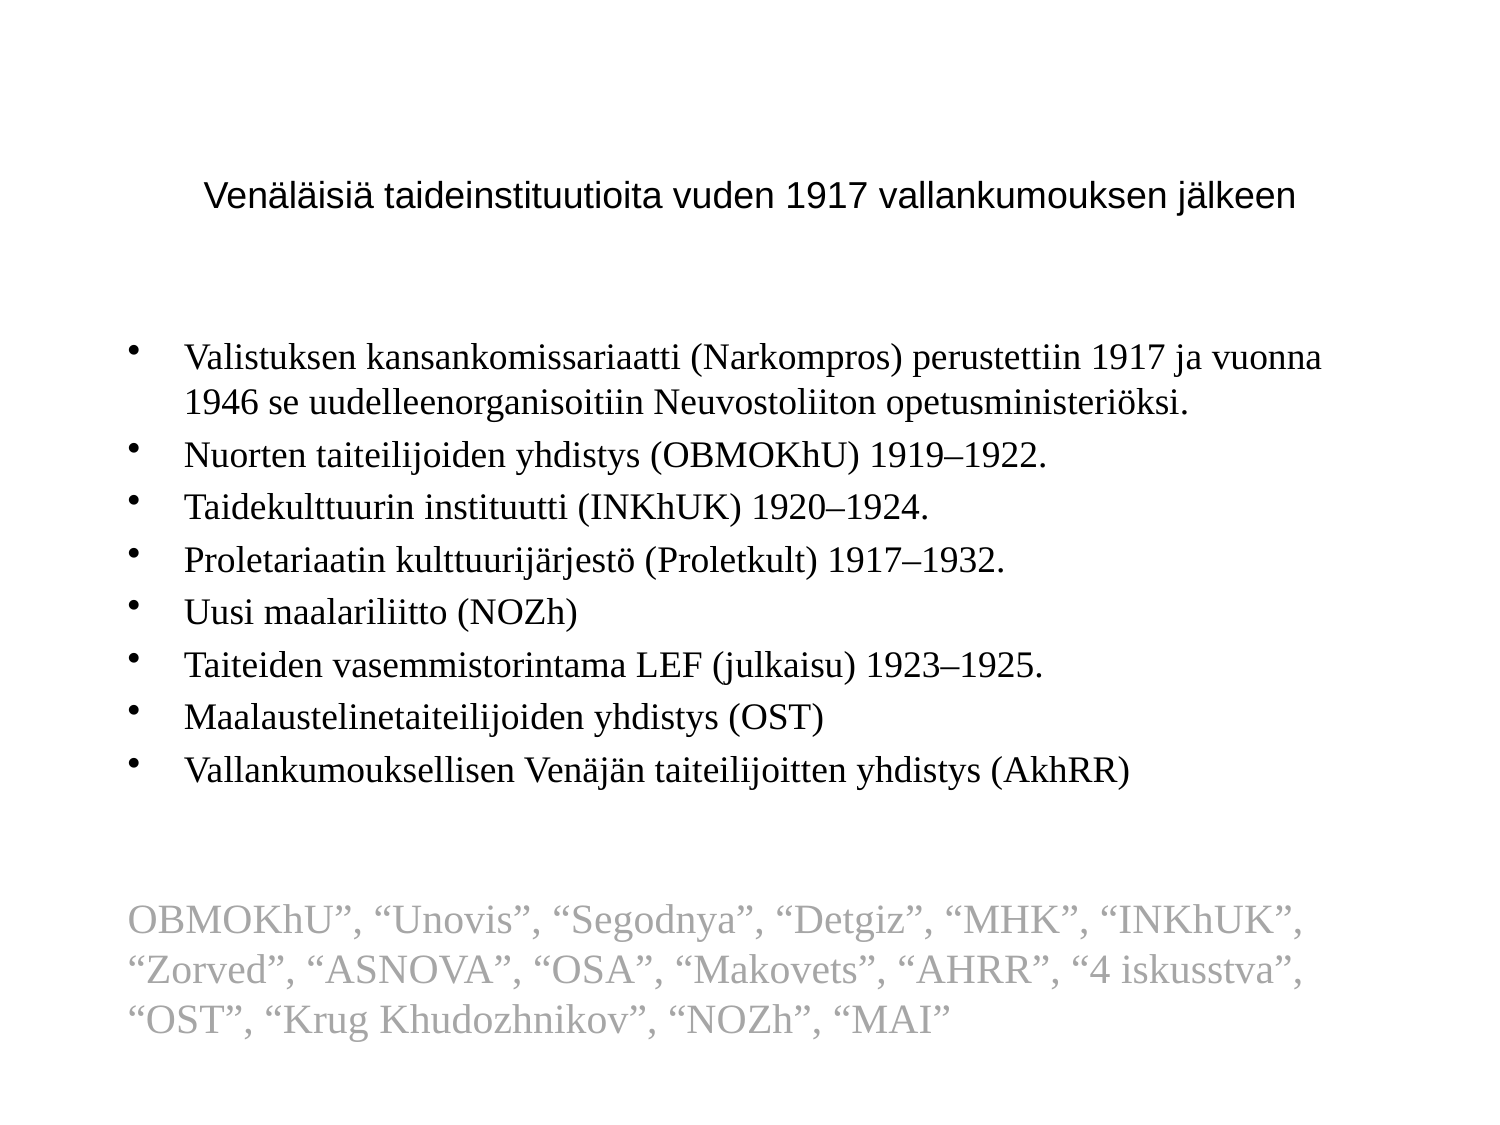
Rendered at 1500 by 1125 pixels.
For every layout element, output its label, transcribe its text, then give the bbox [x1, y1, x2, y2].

title Venäläisiä taideinstituutioita vuden 1917 vallankumouksen jälkeen [112, 99, 1388, 288]
list Valistuksen kansankomissariaatti (Narkompros) perustettiin 1917 ja vuonna 1946 se uudelleenorganisoitiin Neuvostoliiton opetusministeriöksi. Nuorten taiteilijoiden yhdistys (OBMOKhU) 1919–1922. Taidekulttuurin instituutti (INKhUK) 1920–1924. Proletariaatin kulttuurijärjestö (Proletkult) 1917–1932. Uusi maalariliitto (NOZh) Taiteiden vasemmistorintama LEF (julkaisu) 1923–1925. Maalaustelinetaiteilijoiden yhdistys (OST) Vallankumouksellisen Venäjän taiteilijoitten yhdistys (AkhRR) OBMOKhU”, “Unovis”, “Segodnya”, “Detgiz”, “MHK”, “INKhUK”, “Zorved”, “ASNOVA”, “OSA”, “Makovets”, “AHRR”, “4 iskusstva”, “OST”, “Krug Khudozhnikov”, “NOZh”, “MAI” [112, 324, 1388, 1059]
